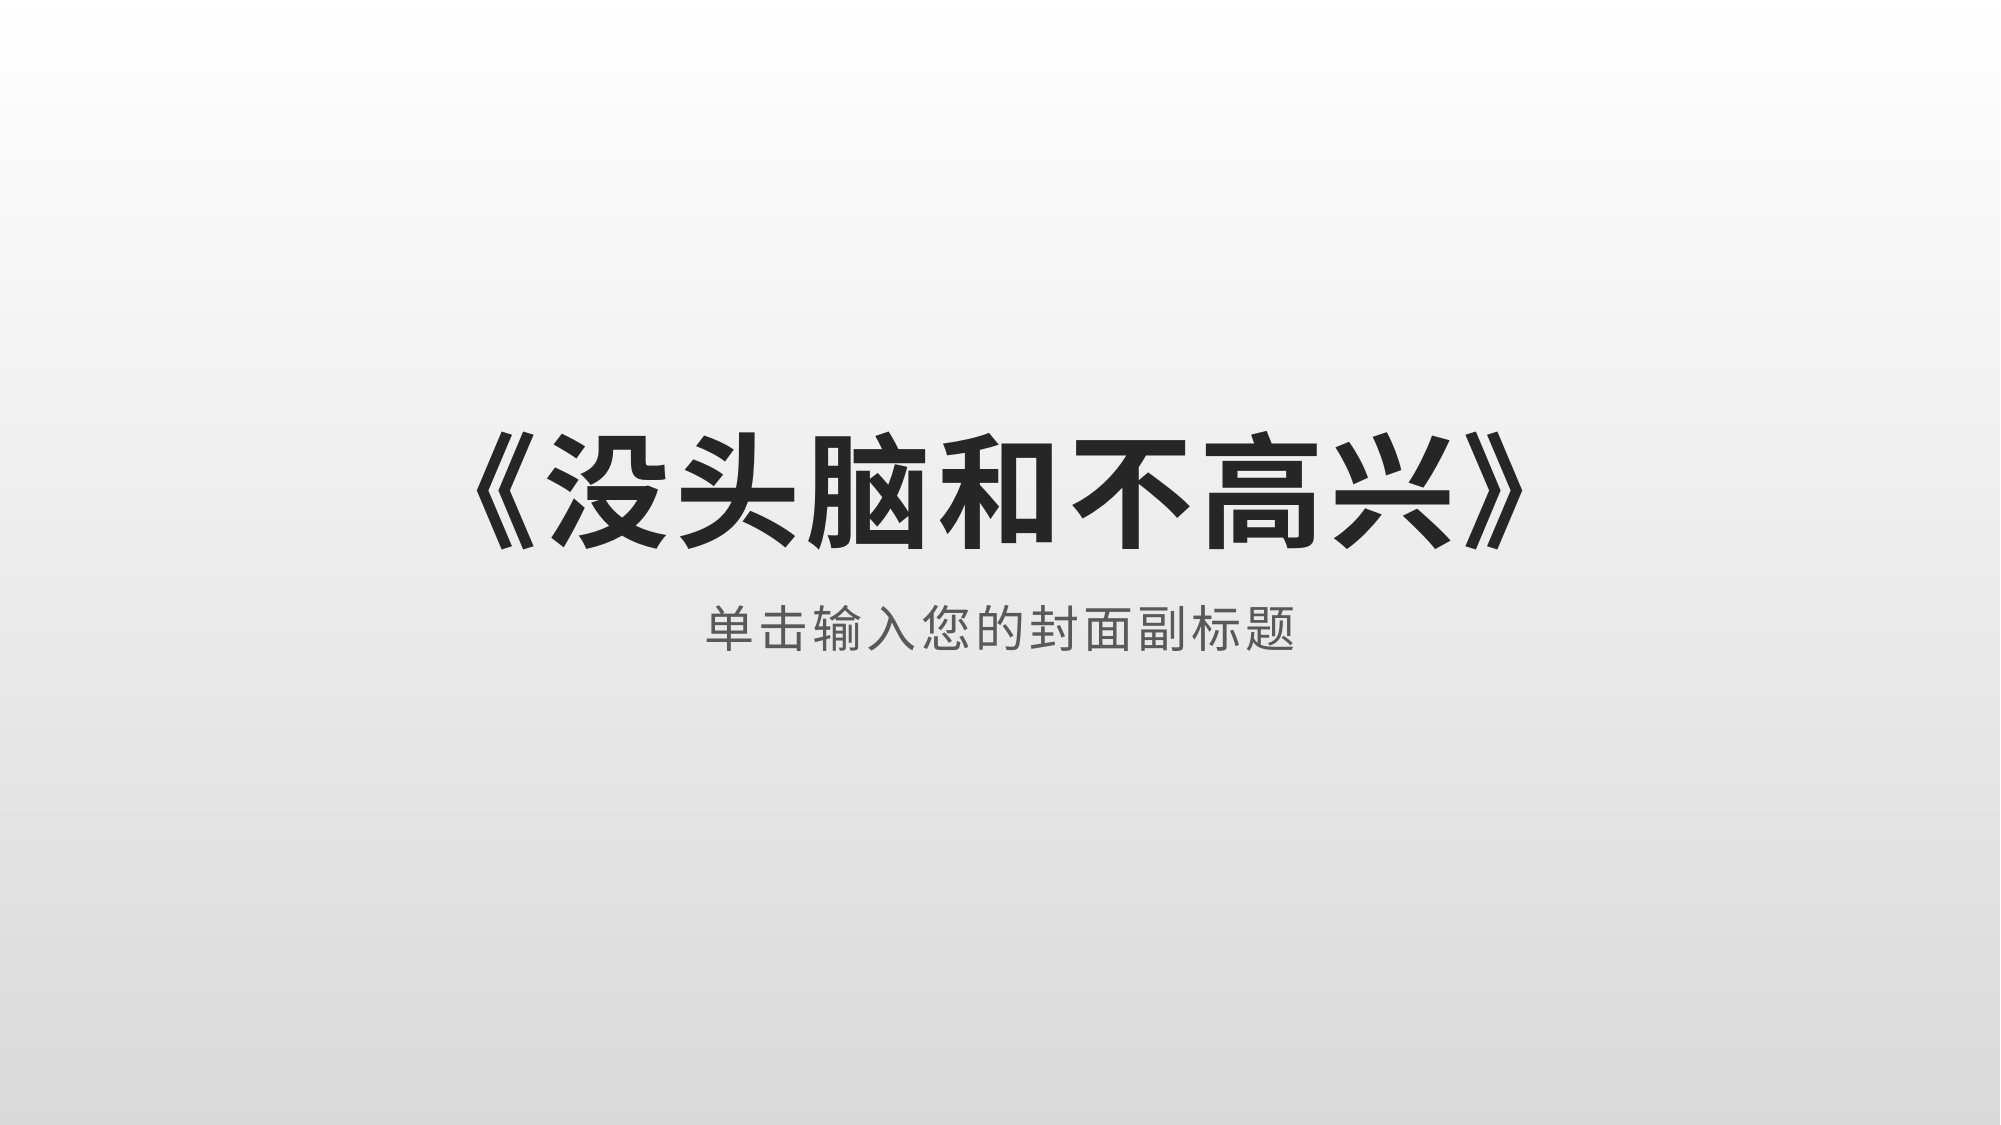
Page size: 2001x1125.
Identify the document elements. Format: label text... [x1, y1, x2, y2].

subtitle 单击输入您的封面副标题 [196, 584, 1805, 826]
title 《没头脑和不高兴》 [196, 149, 1805, 572]
